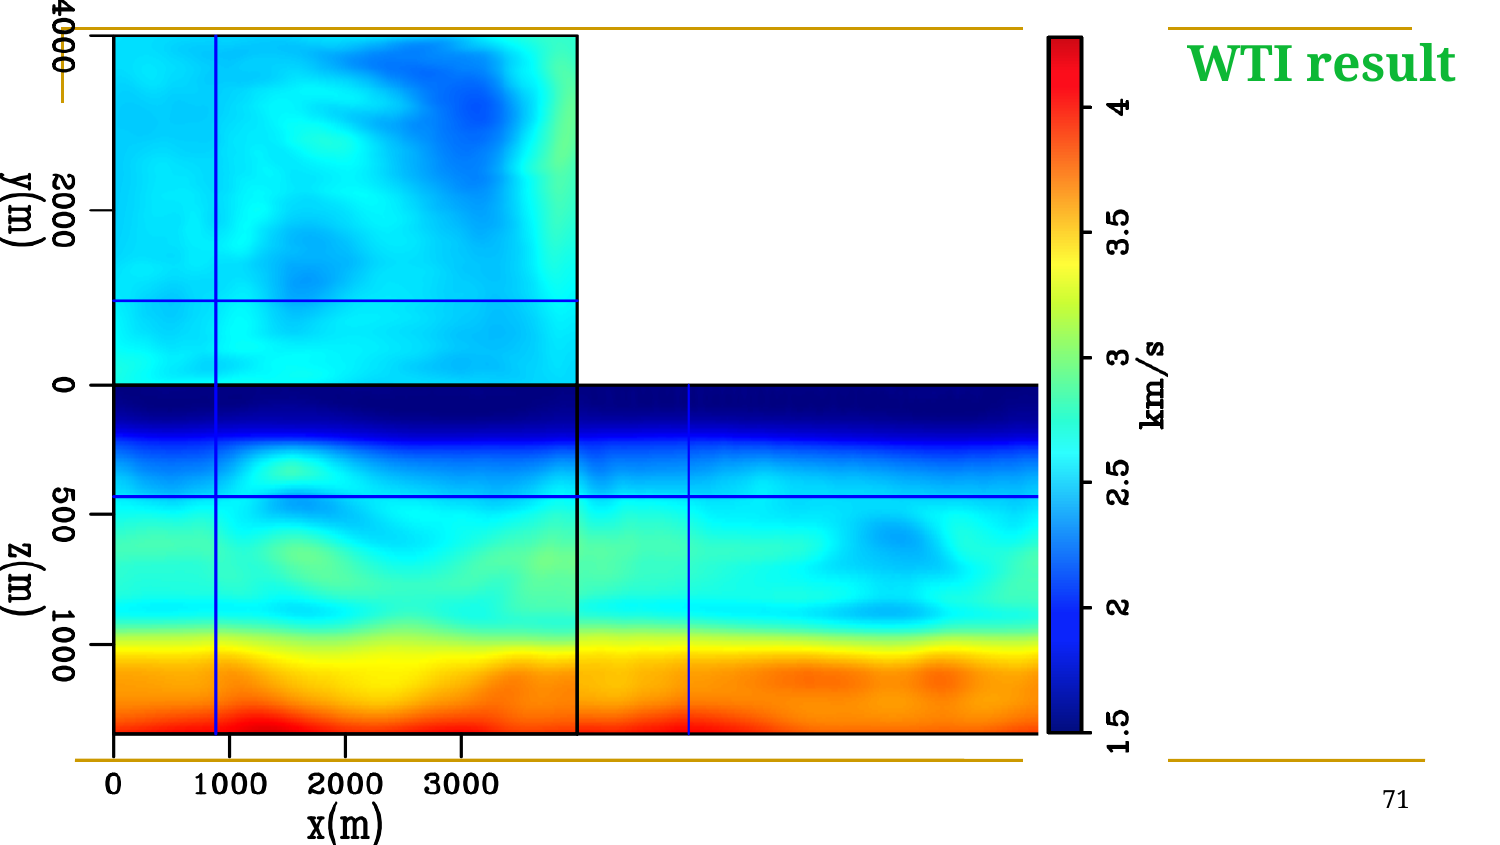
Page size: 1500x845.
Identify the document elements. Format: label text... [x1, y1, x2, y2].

text_box WTI result [1172, 31, 1475, 498]
slide_number 71 [1074, 768, 1426, 826]
picture [0, 0, 1168, 845]
